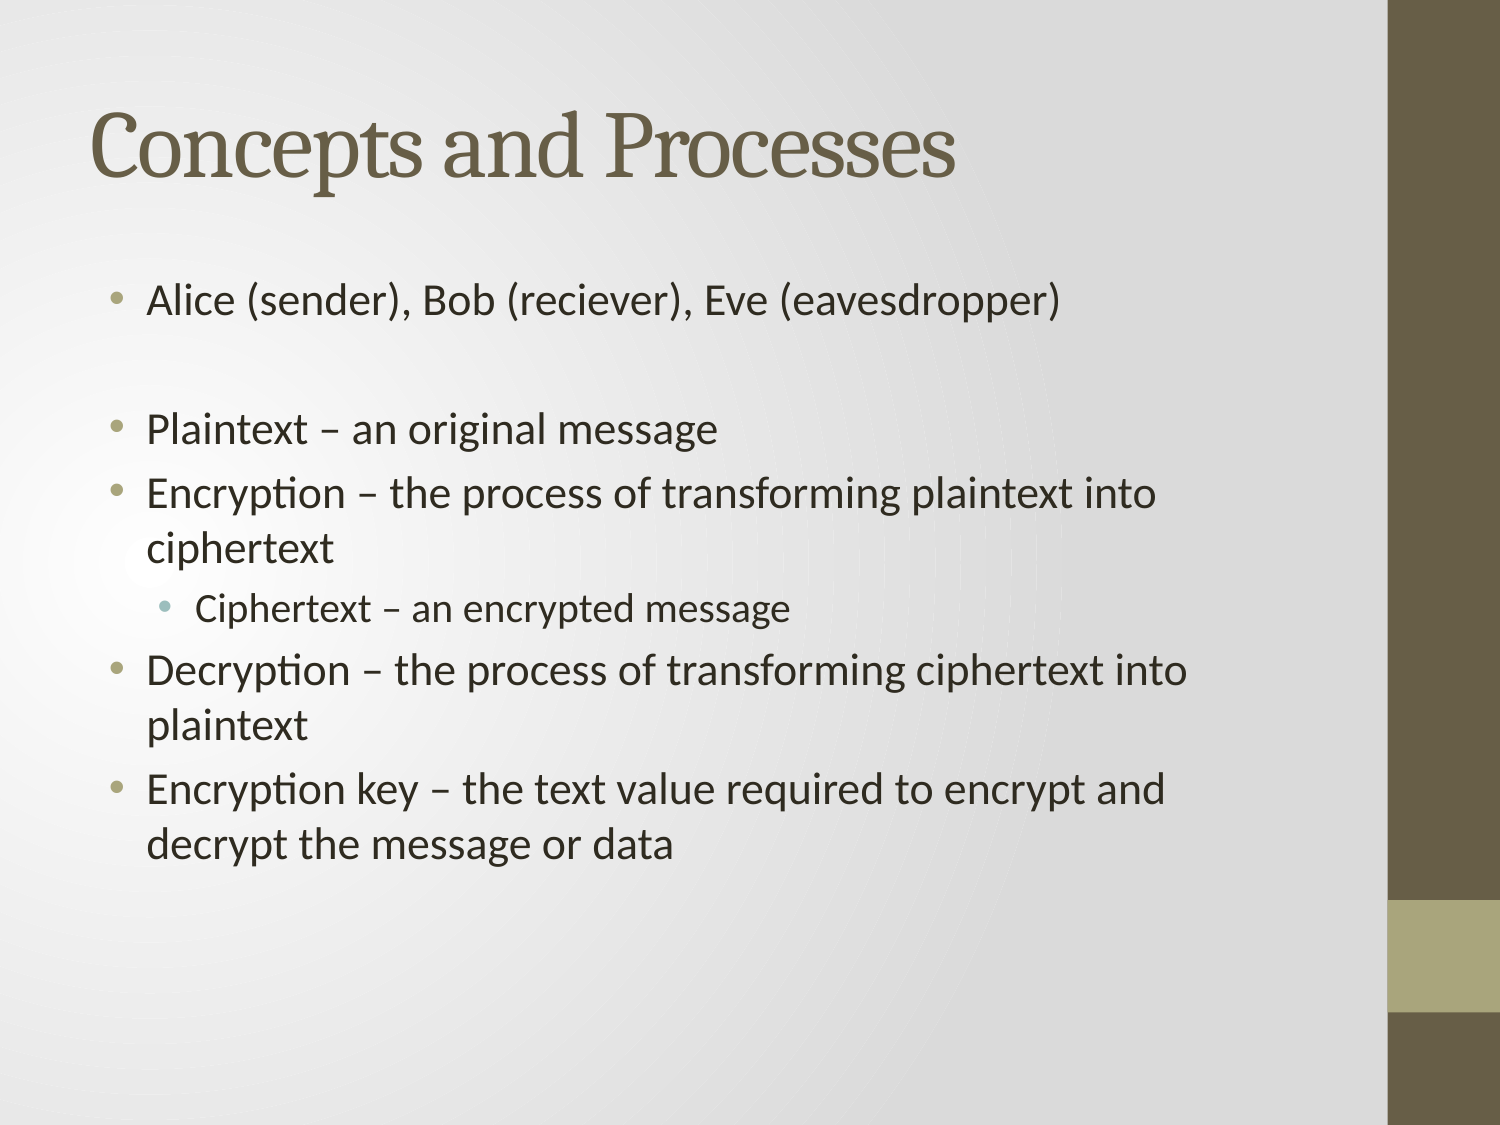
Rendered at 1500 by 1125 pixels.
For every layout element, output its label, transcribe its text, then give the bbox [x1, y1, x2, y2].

list Alice (sender), Bob (reciever), Eve (eavesdropper) Plaintext – an original message Encryption – the process of transforming plaintext into ciphertext Ciphertext – an encrypted message Decryption – the process of transforming ciphertext into plaintext Encryption key – the text value required to encrypt and decrypt the message or data [75, 262, 1325, 1050]
title Concepts and Processes [75, 45, 1325, 233]
